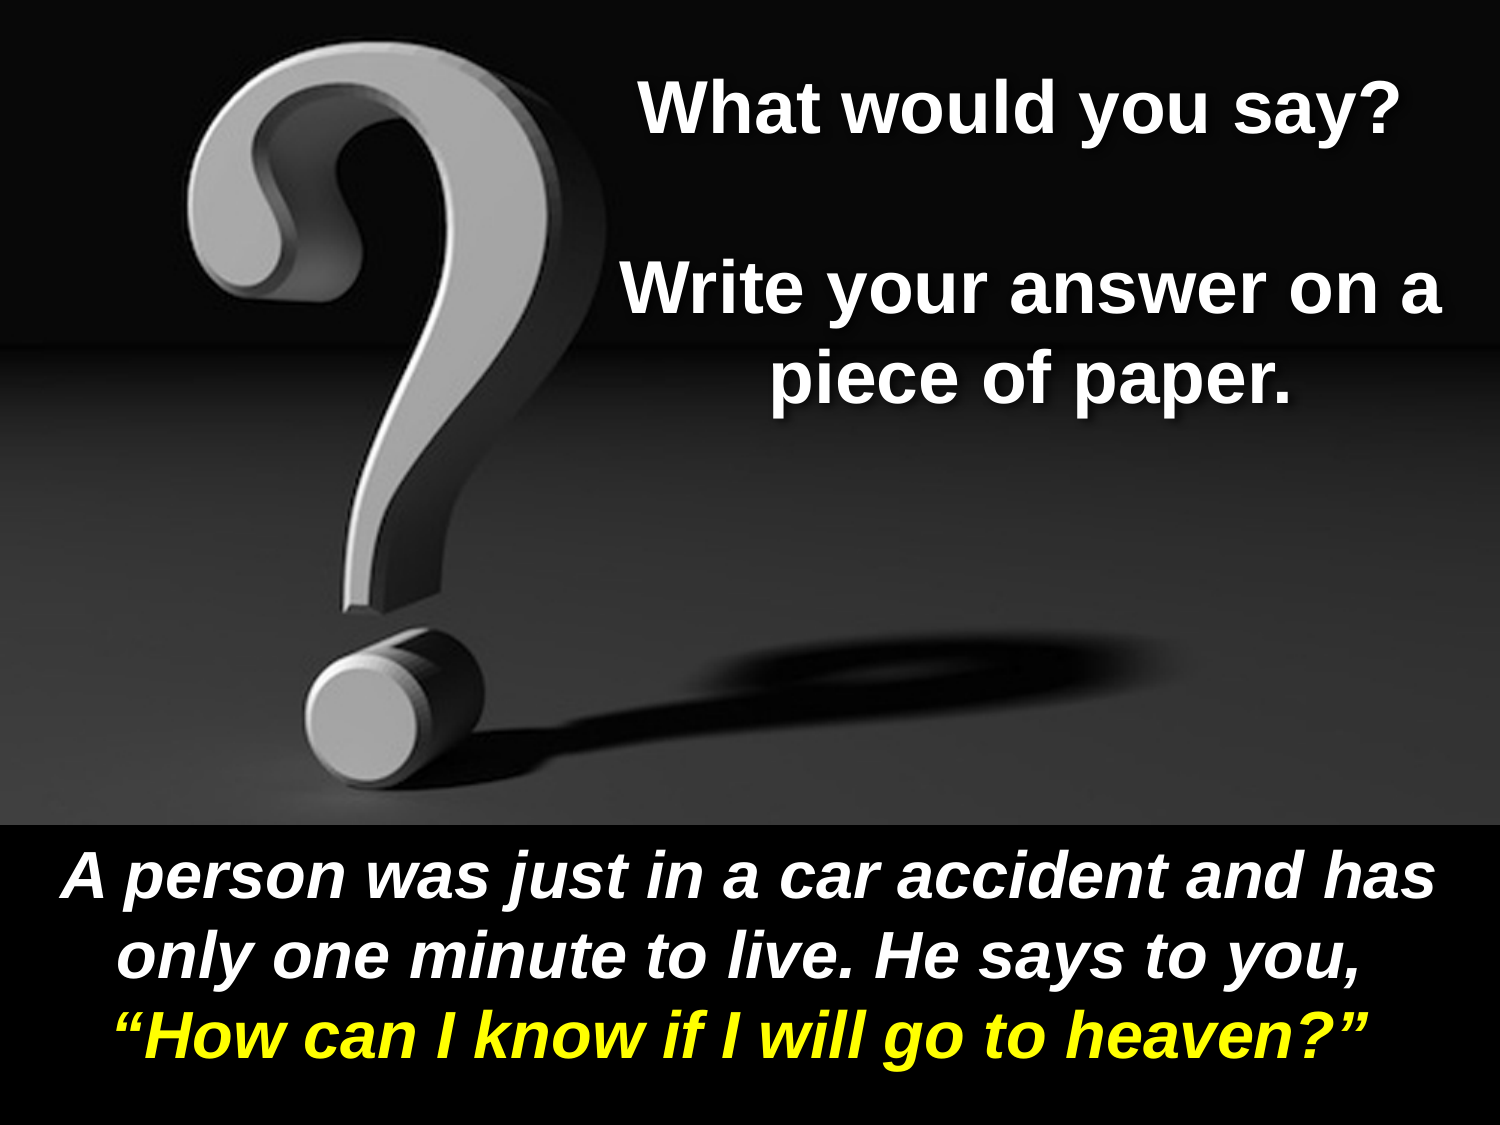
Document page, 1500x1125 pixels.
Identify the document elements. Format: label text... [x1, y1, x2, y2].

picture [0, 0, 1500, 825]
text_box A person was just in a car accident and has only one minute to live. He says to you, “How can I know if I will go to heaven?” [0, 833, 1500, 1125]
